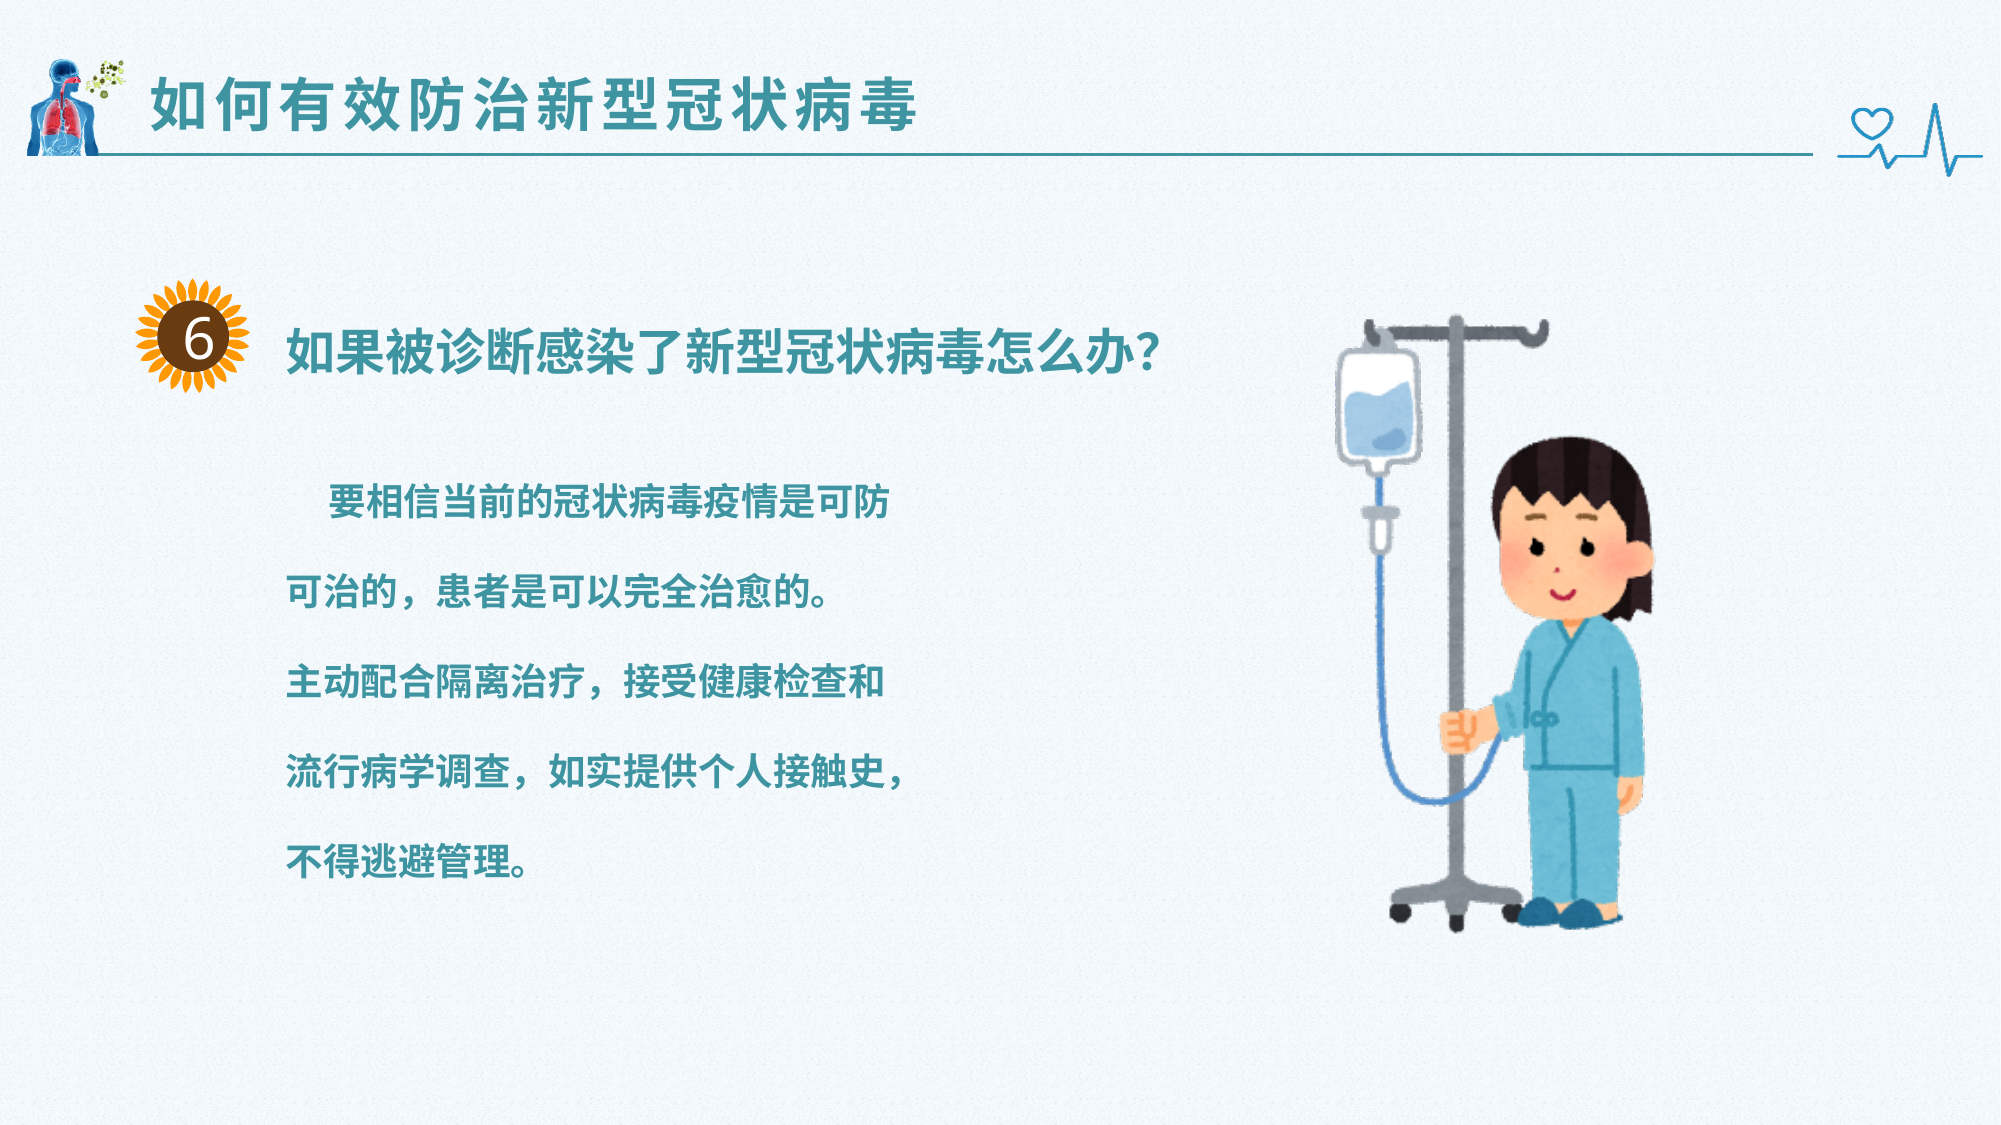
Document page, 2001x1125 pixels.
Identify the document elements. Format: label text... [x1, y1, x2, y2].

picture [1837, 103, 1997, 198]
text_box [135, 278, 251, 393]
picture [1260, 300, 1764, 948]
text_box 如何有效防治新型冠状病毒 [135, 60, 1117, 146]
text_box 要相信当前的冠状病毒疫情是可防可治的，患者是可以完全治愈的。 主动配合隔离治疗，接受健康检查和流行病学调查，如实提供个人接触史，不得逃避管理。 [270, 425, 910, 890]
text_box 如果被诊断感染了新型冠状病毒怎么办？ [270, 253, 1192, 388]
picture [11, 43, 134, 163]
